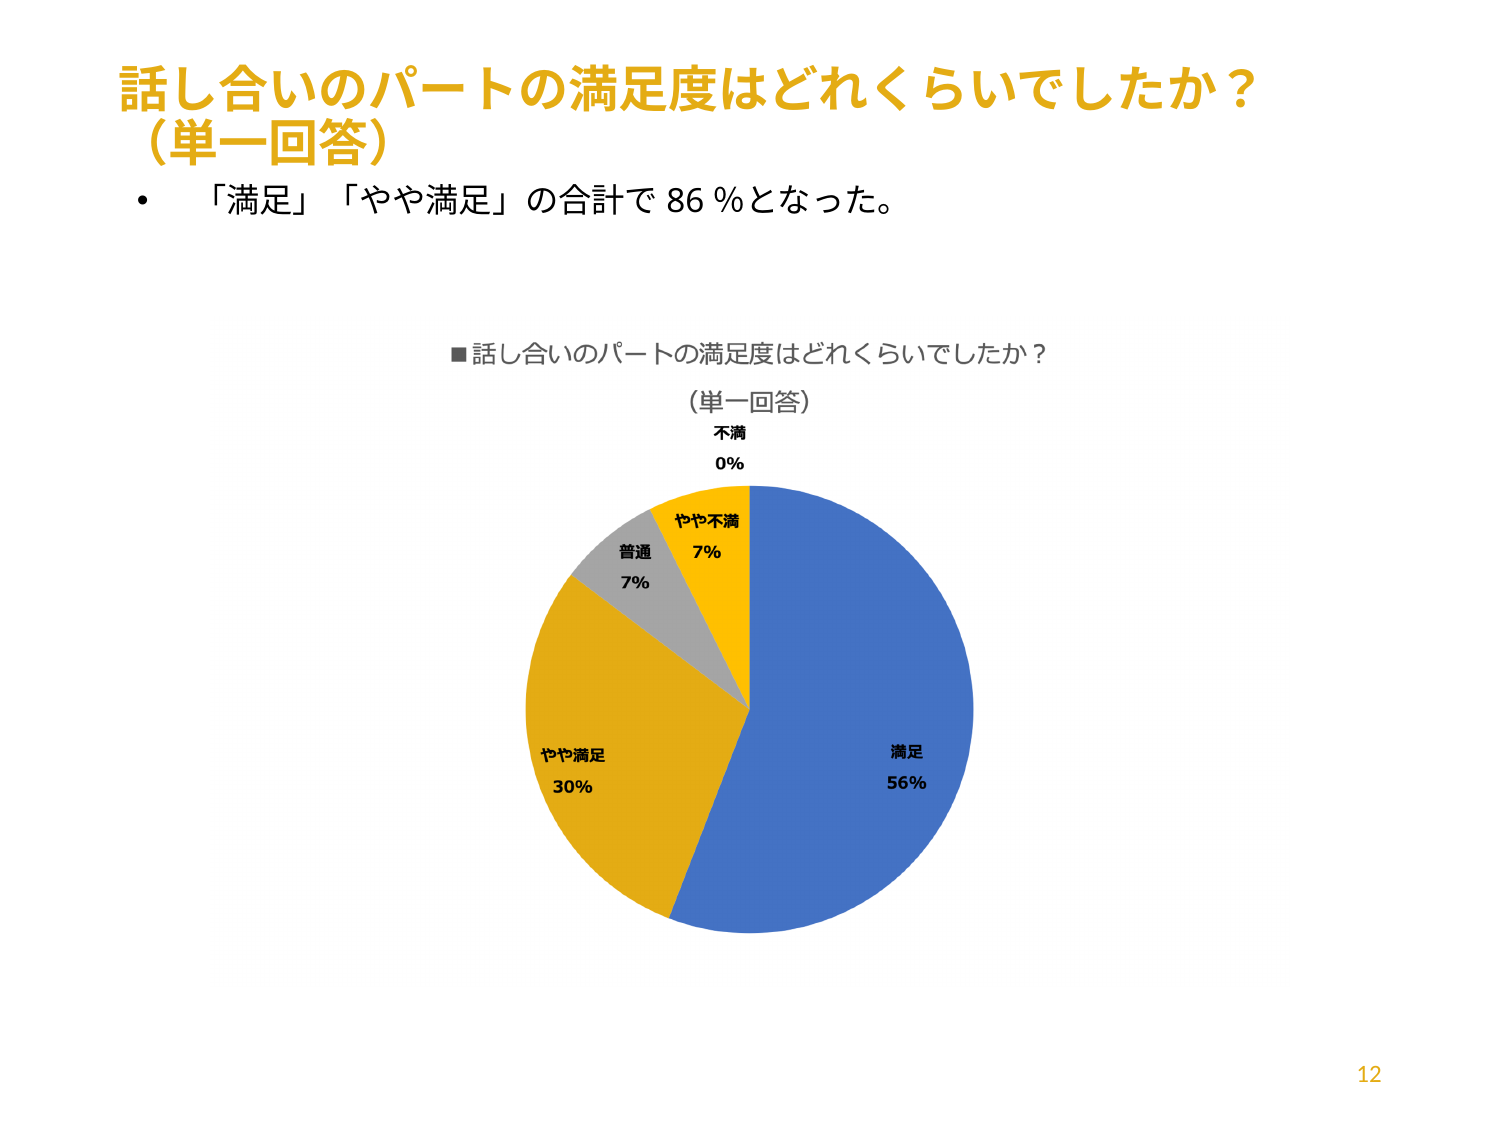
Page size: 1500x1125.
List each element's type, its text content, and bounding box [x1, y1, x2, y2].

title 話し合いのパートの満足度はどれくらいでしたか？ （単一回答） [103, 59, 1397, 176]
picture [210, 316, 1290, 987]
slide_number 12 [1059, 1042, 1397, 1103]
list 「満足」「やや満足」の合計で86％となった。 [103, 176, 1397, 261]
